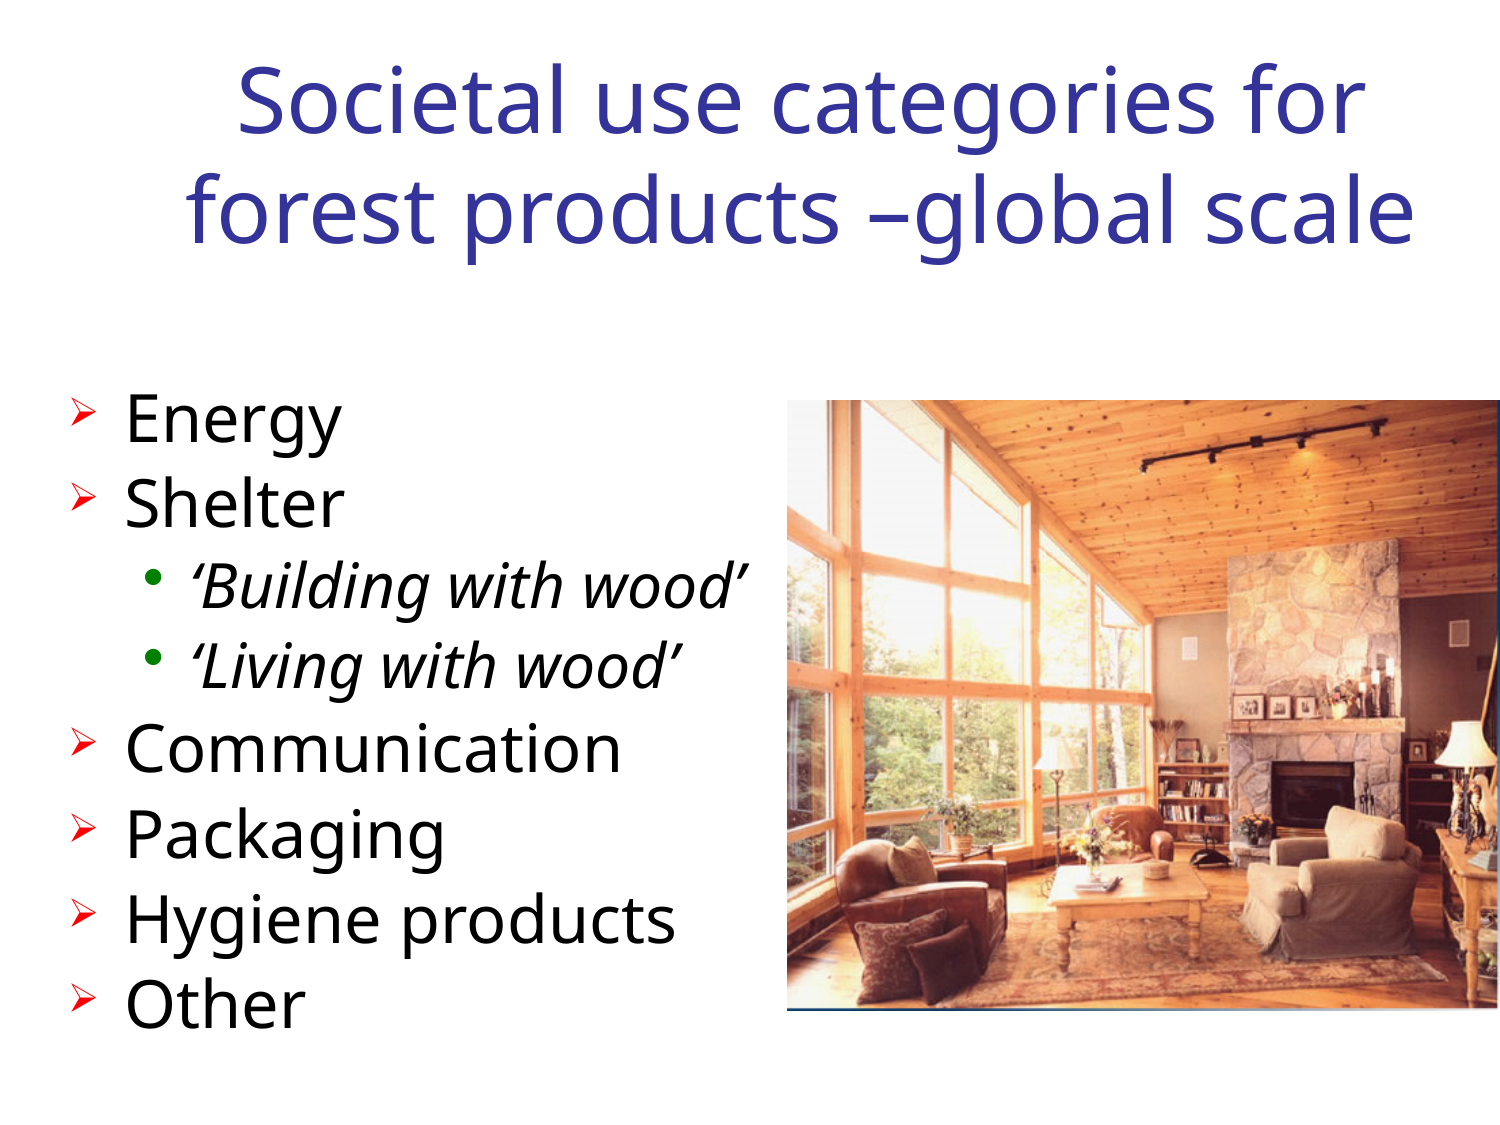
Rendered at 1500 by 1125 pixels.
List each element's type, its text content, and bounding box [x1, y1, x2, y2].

list Energy Shelter ‘Building with wood’ ‘Living with wood’ Communication Packaging Hygiene products Other [52, 377, 1467, 1125]
title Societal use categories for forest products –global scale [97, 0, 1500, 270]
picture [786, 400, 1500, 1011]
